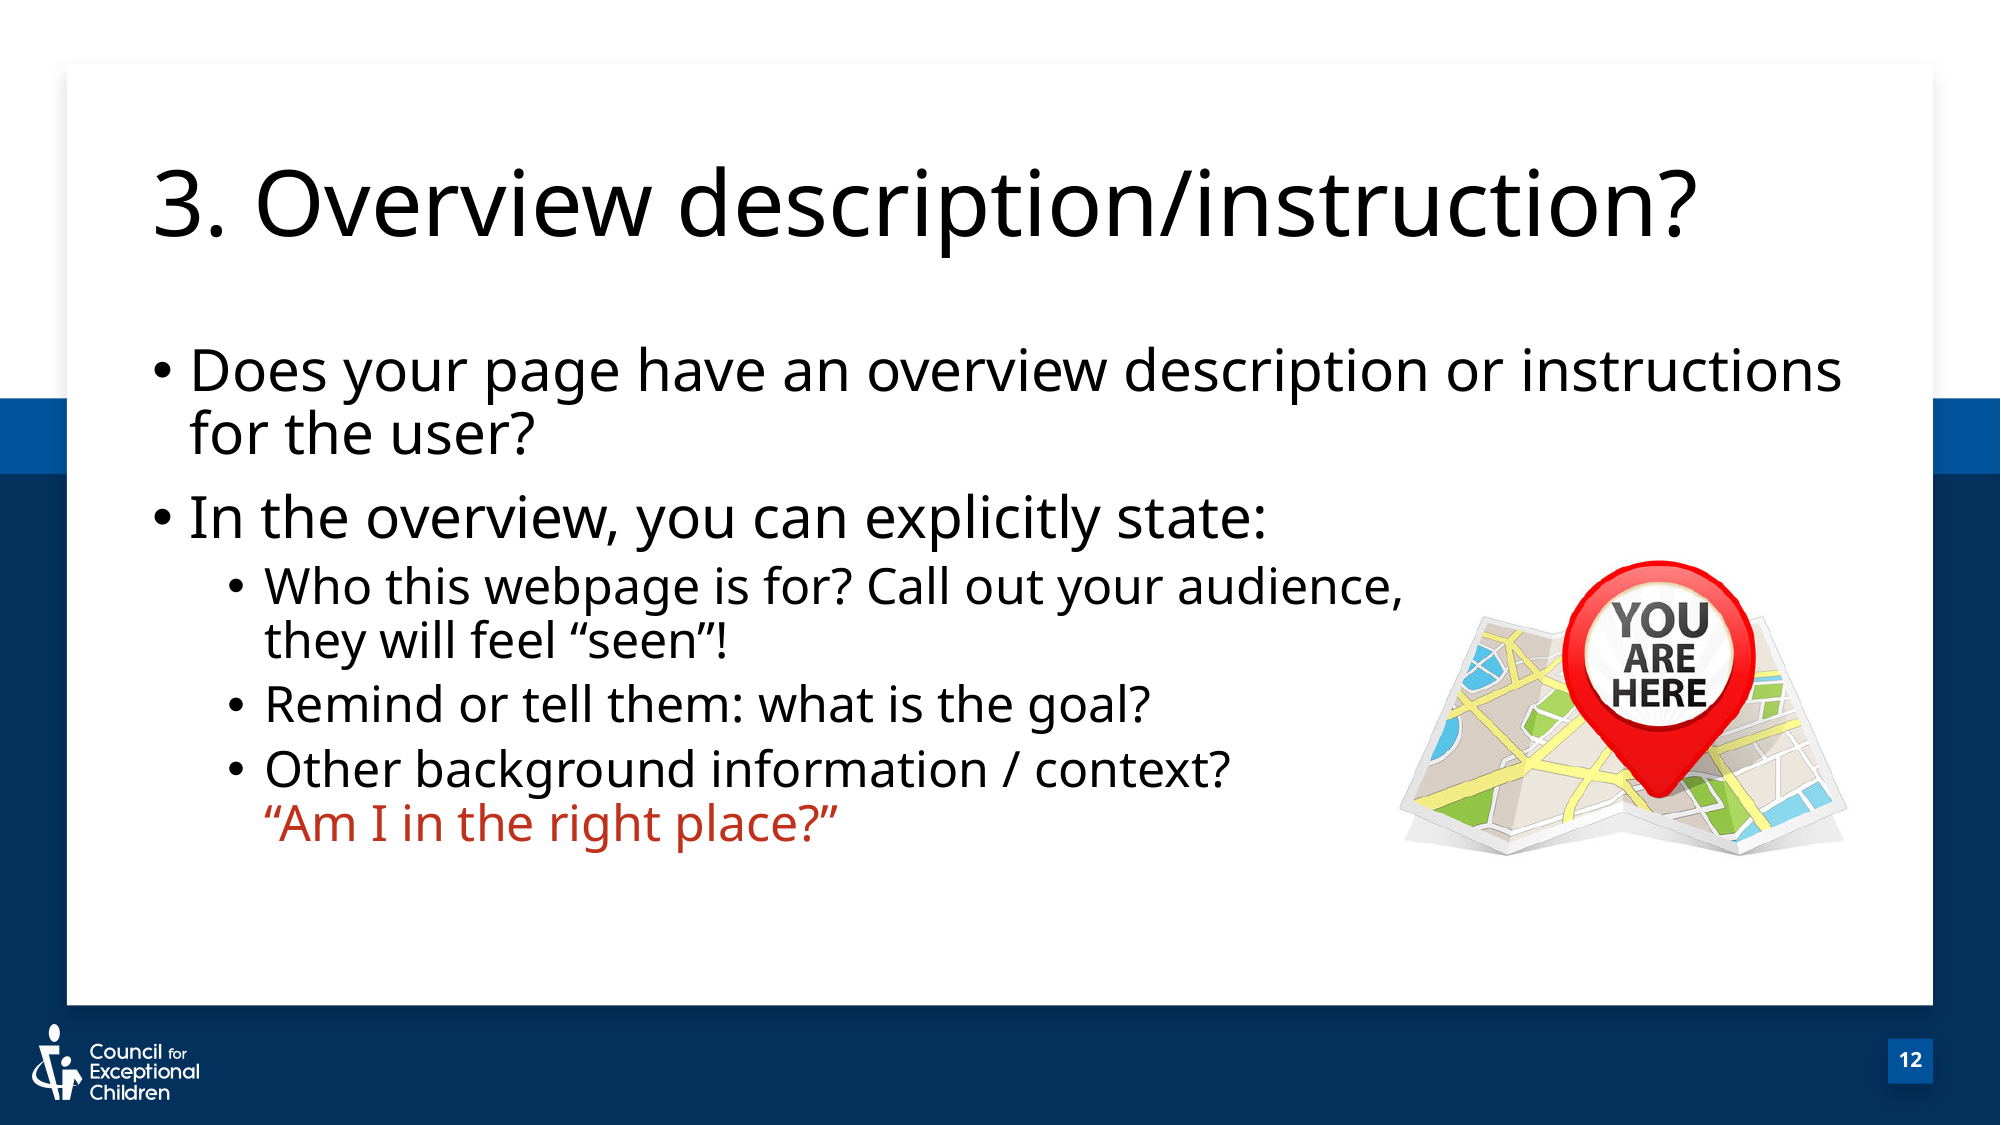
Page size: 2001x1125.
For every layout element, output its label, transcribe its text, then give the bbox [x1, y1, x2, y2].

list Does your page have an overview description or instructions for the user? In the overview, you can explicitly state: Who this webpage is for? Call out your audience, they will feel “seen”! Remind or tell them: what is the goal? Other background information / context? “Am I in the right place?” [137, 334, 1863, 1006]
picture [1384, 551, 1863, 889]
title 3. Overview description/instruction? [137, 97, 1863, 316]
picture [32, 1024, 199, 1100]
